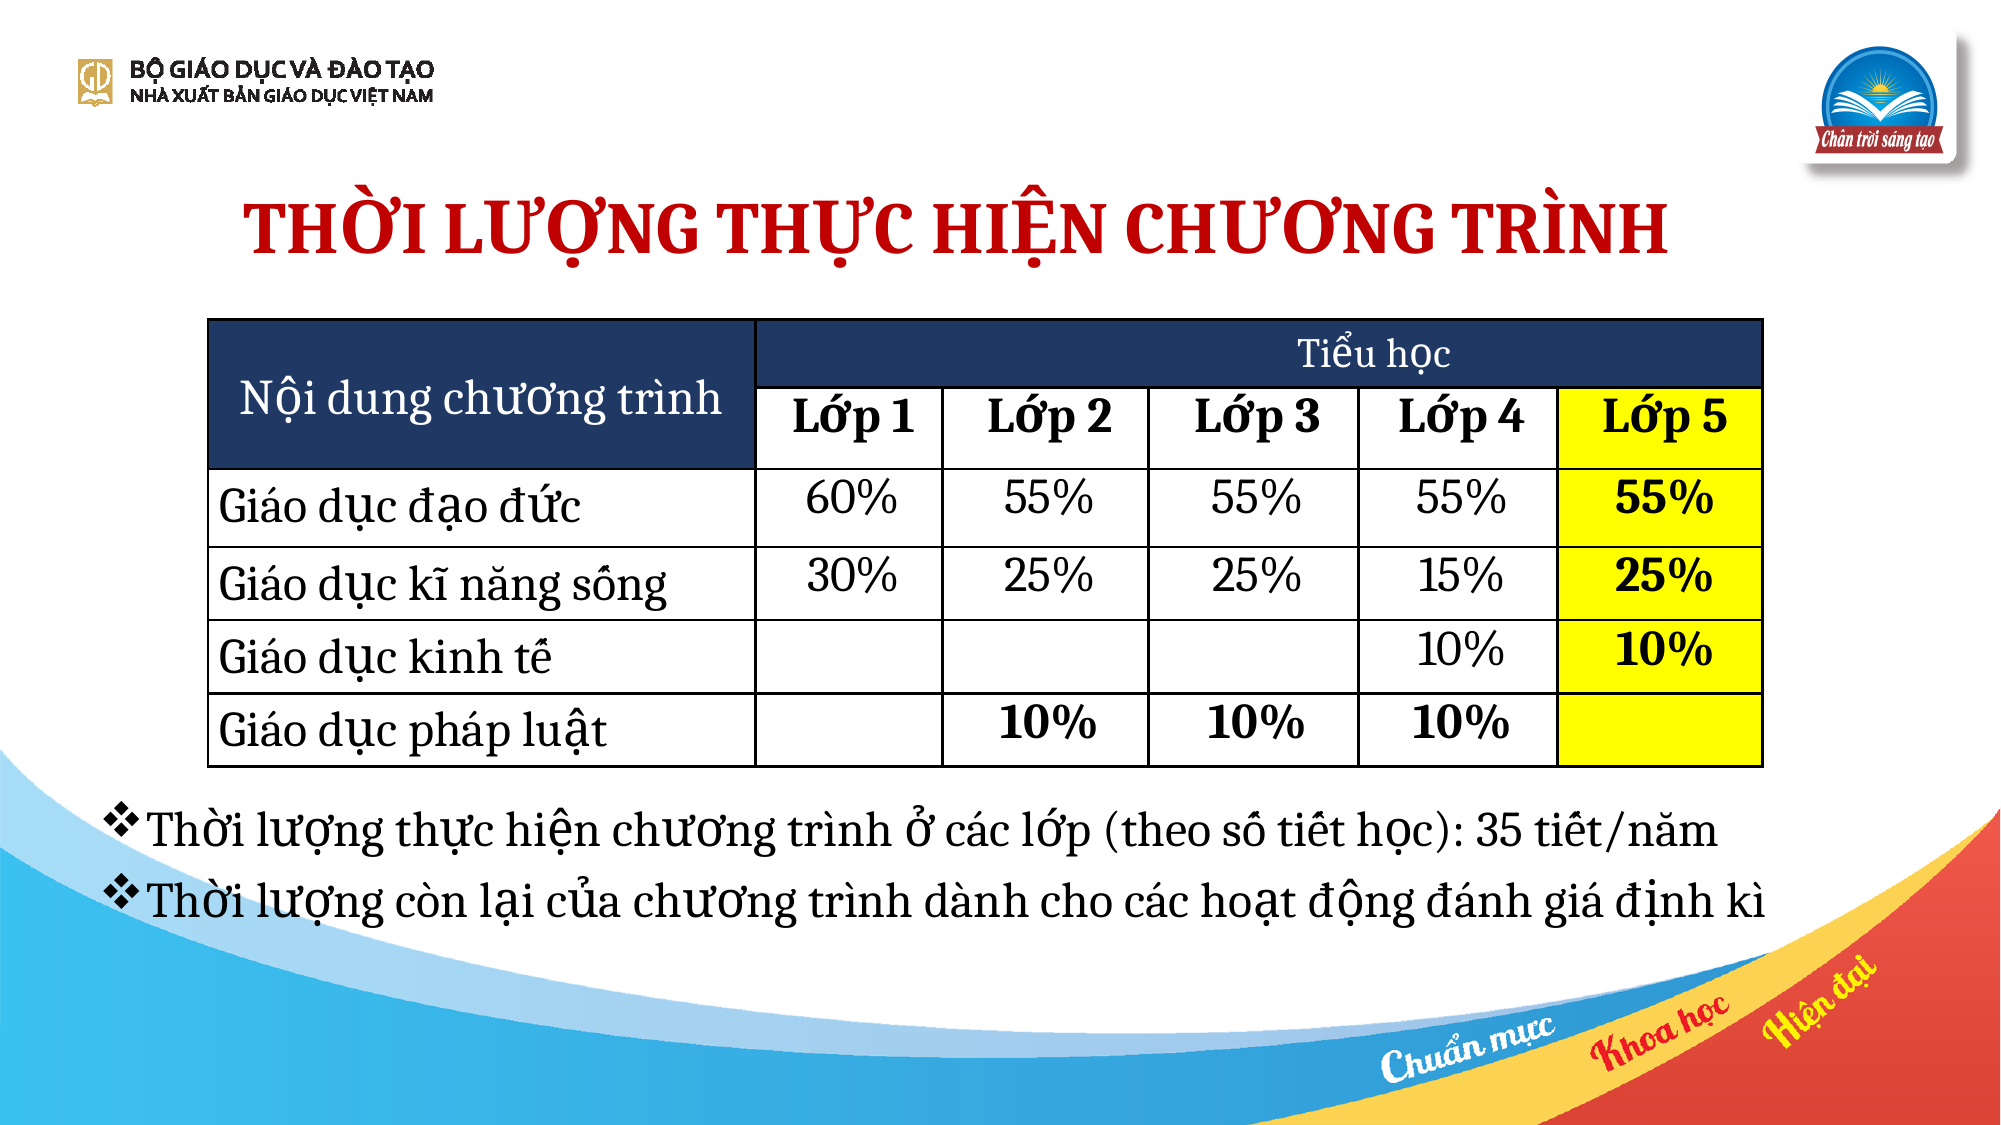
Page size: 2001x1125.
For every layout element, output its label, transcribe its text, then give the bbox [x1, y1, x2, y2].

table_cell 10% [1360, 621, 1556, 692]
table_header Nội dung chương trình [209, 321, 754, 468]
table_cell 55% [1360, 470, 1556, 546]
table_cell 10% [944, 695, 1147, 765]
table_cell Giáo dục pháp luật [209, 695, 754, 765]
table_cell 10% [1150, 695, 1357, 765]
title THỜI LƯỢNG THỰC HIỆN CHƯƠNG TRÌNH [59, 159, 1857, 302]
table_cell 25% [1559, 548, 1761, 619]
table_cell Giáo dục kinh tế [209, 621, 754, 692]
table_cell 55% [1559, 470, 1761, 546]
table_cell 55% [1150, 470, 1357, 546]
table_cell 10% [1559, 621, 1761, 692]
table_cell Lớp 3 [1150, 389, 1357, 468]
picture [0, 0, 2001, 1125]
table_cell Lớp 2 [944, 389, 1147, 468]
table_cell 10% [1360, 695, 1556, 765]
table_cell [757, 695, 941, 765]
table_cell Giáo dục kĩ năng sống [209, 548, 754, 619]
table_cell 55% [944, 470, 1147, 546]
table_cell 60% [757, 470, 941, 546]
table_cell [1150, 621, 1357, 692]
table_cell Lớp 4 [1360, 389, 1556, 468]
table_cell Lớp 1 [757, 389, 941, 468]
table_cell [757, 621, 941, 692]
table_cell 25% [1150, 548, 1357, 619]
text_box Thời lượng thực hiện chương trình ở các lớp (theo số tiết học): 35 tiết/năm Thời lượng còn lại của chương trình dành cho các hoạt động đánh giá định kì [84, 788, 1916, 996]
table_cell 30% [757, 548, 941, 619]
table_cell [1559, 695, 1761, 765]
table_cell [944, 621, 1147, 692]
table_cell Giáo dục đạo đức [209, 470, 754, 546]
table_header Tiểu học [757, 321, 1761, 386]
table_cell 15% [1360, 548, 1556, 619]
table_cell Lớp 5 [1559, 389, 1761, 468]
table_cell 25% [944, 548, 1147, 619]
